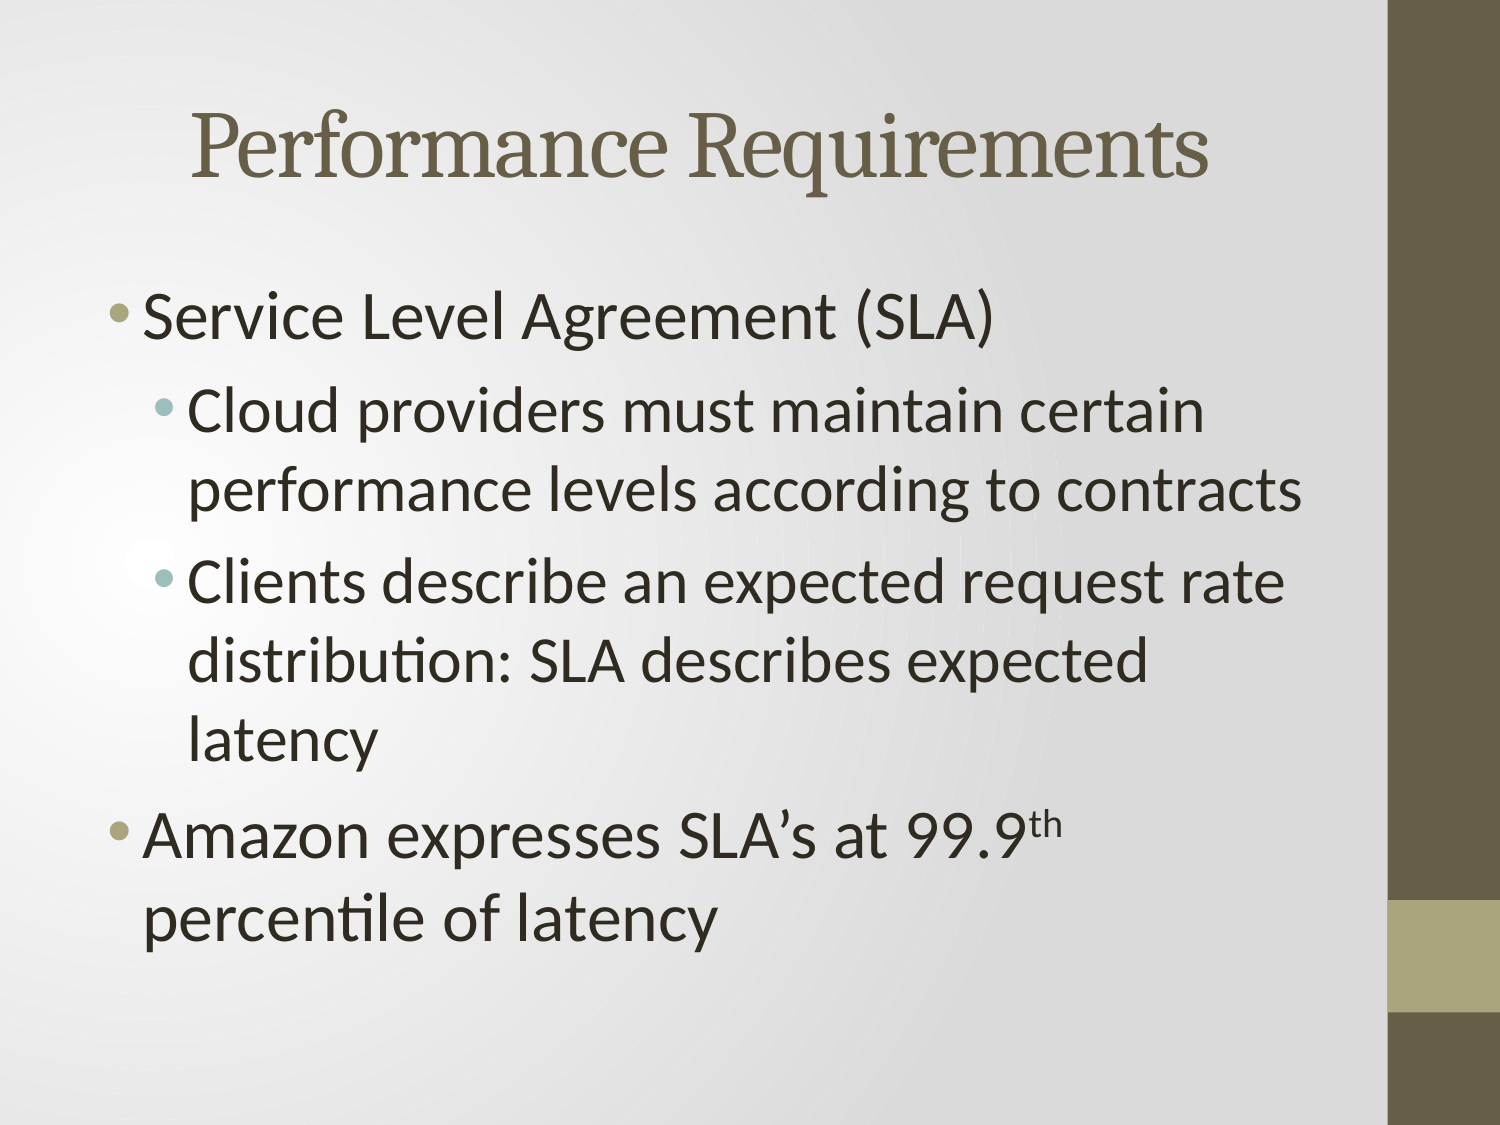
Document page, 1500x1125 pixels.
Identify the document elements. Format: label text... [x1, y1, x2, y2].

title Performance Requirements [75, 45, 1325, 233]
list Service Level Agreement (SLA) Cloud providers must maintain certain performance levels according to contracts Clients describe an expected request rate distribution: SLA describes expected latency Amazon expresses SLA’s at 99.9th percentile of latency [75, 262, 1325, 1050]
